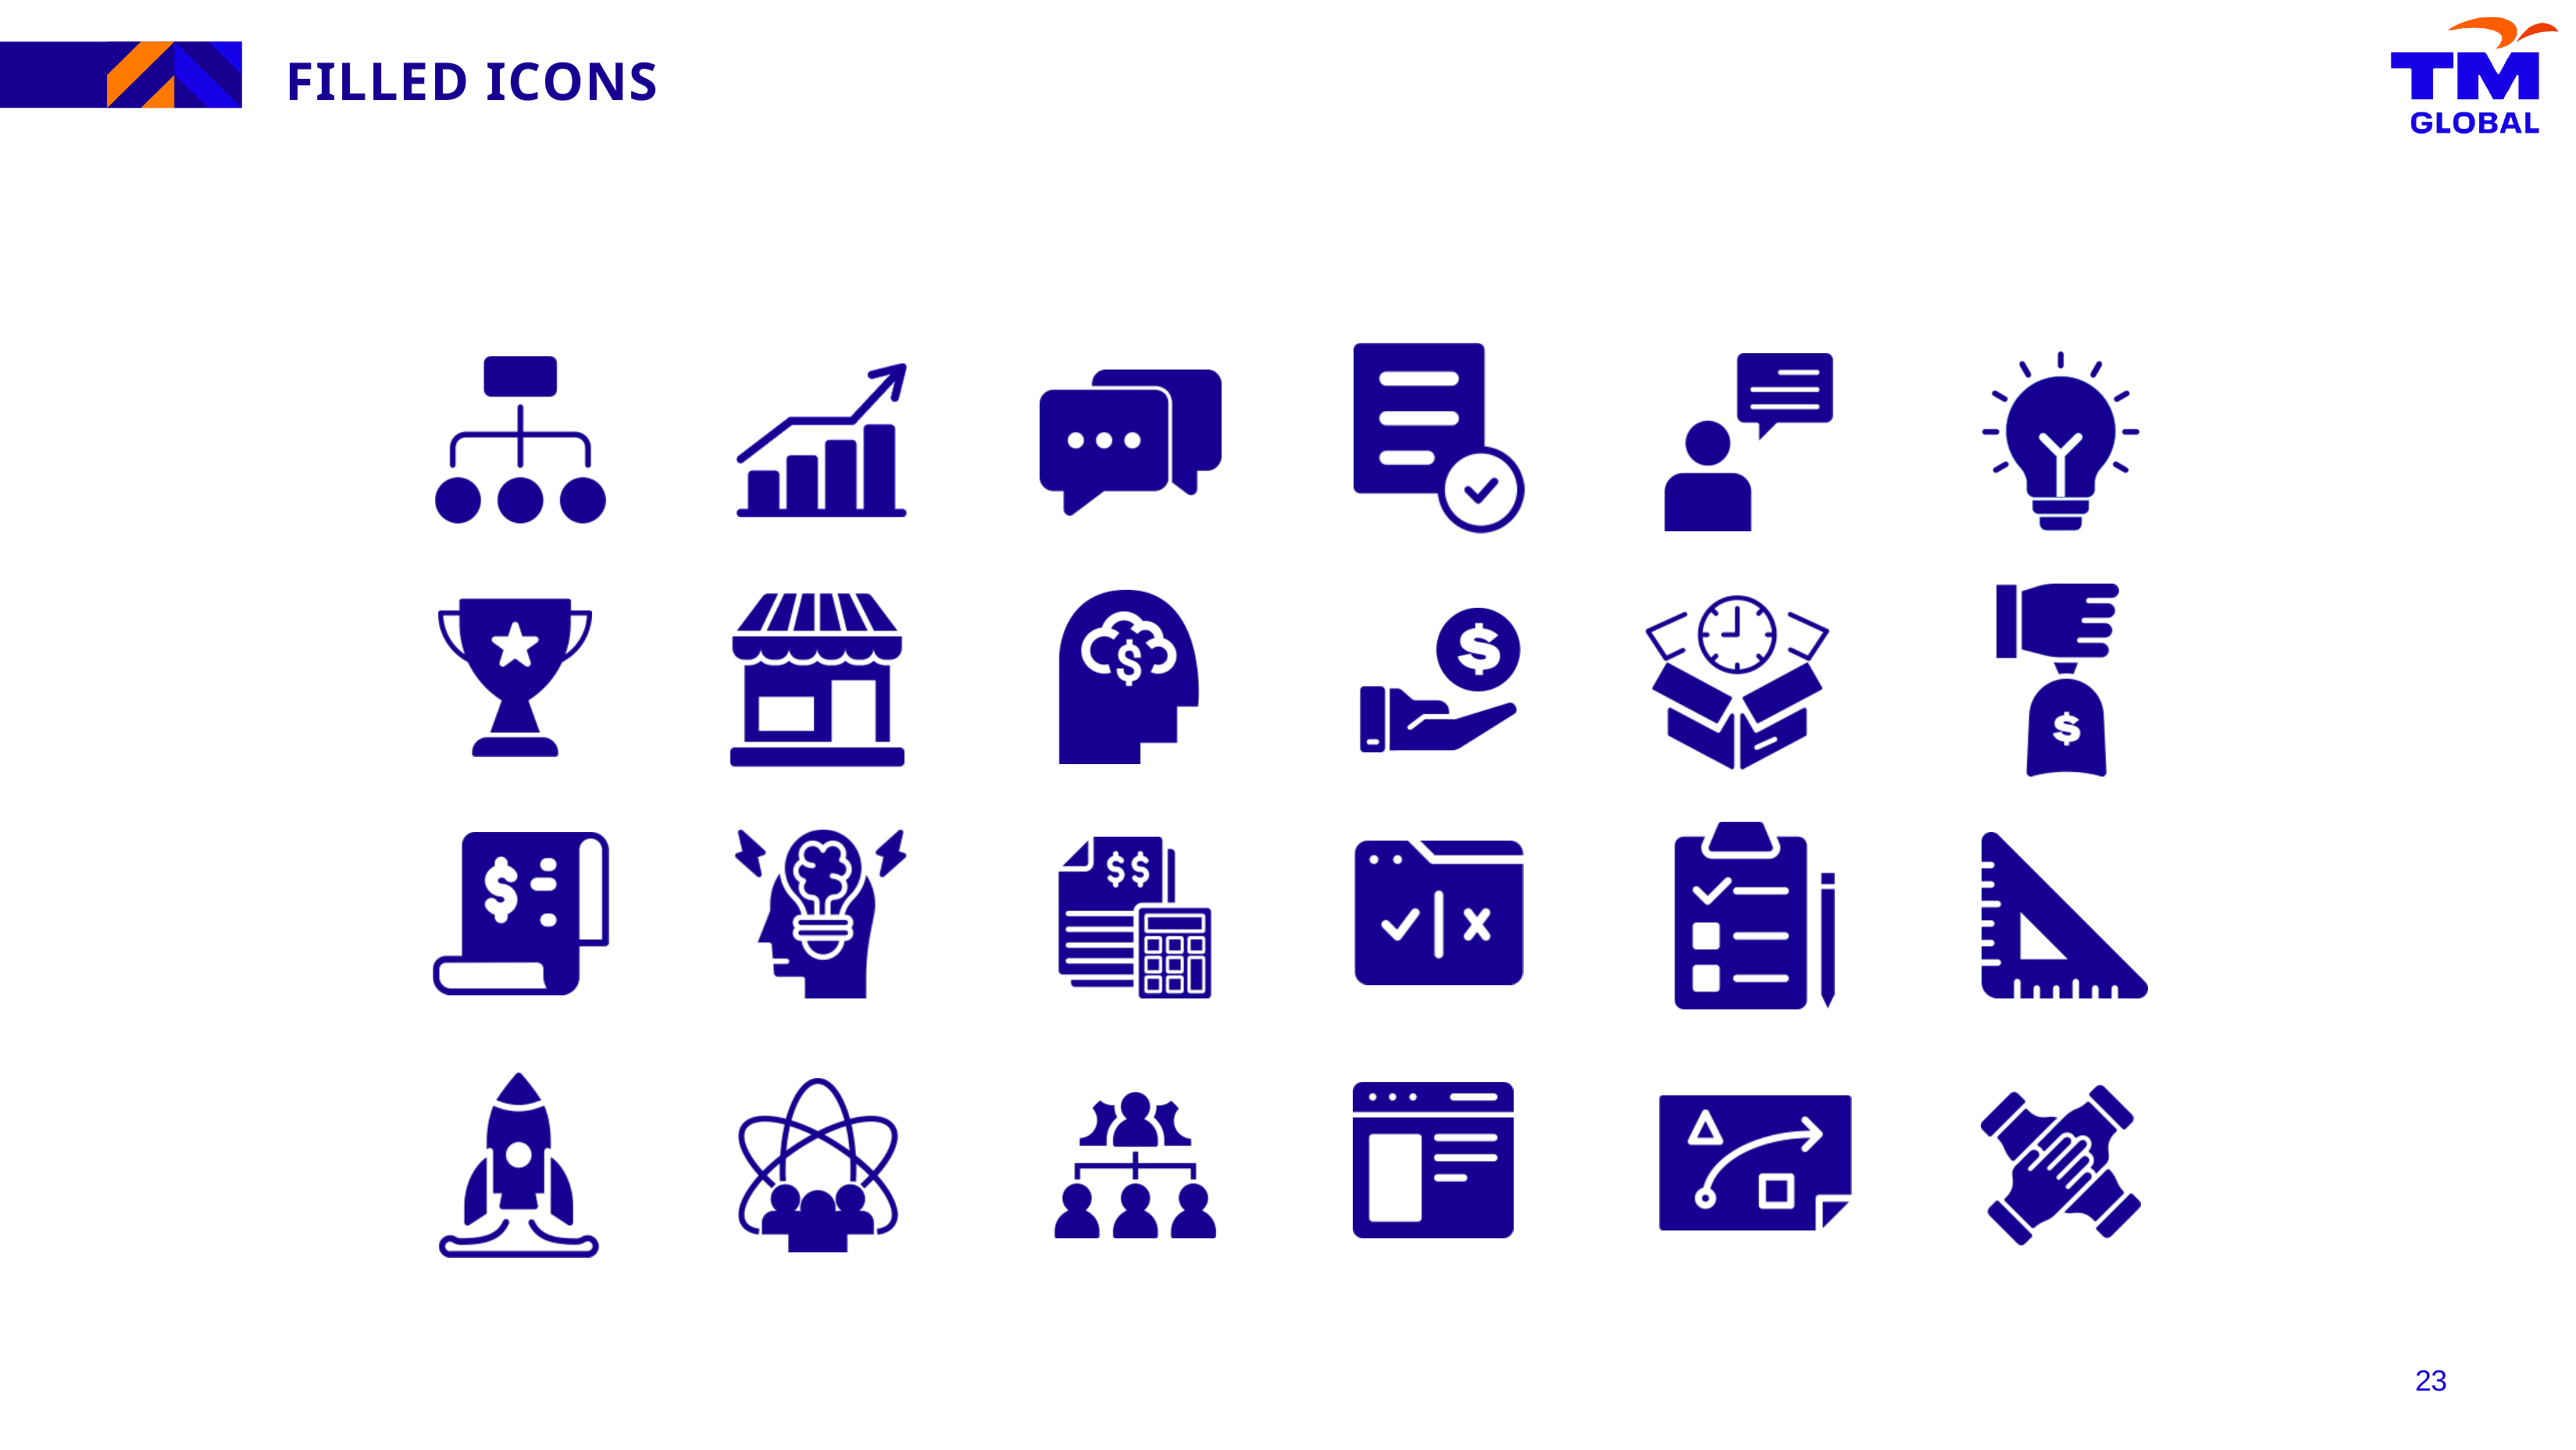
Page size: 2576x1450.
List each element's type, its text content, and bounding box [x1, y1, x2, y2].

picture [1646, 595, 1829, 770]
text_box FILLED ICONS [284, 46, 2431, 111]
picture [1982, 350, 2139, 531]
picture [2260, 0, 2576, 246]
picture [435, 356, 607, 523]
picture [1354, 841, 1524, 985]
picture [1659, 1095, 1852, 1230]
picture [1664, 353, 1833, 531]
picture [1982, 831, 2149, 998]
picture [433, 832, 609, 995]
picture [1058, 590, 1200, 764]
picture [1360, 608, 1521, 753]
picture [1980, 1084, 2142, 1246]
picture [1352, 1082, 1514, 1238]
picture [438, 1073, 600, 1258]
picture [438, 598, 592, 757]
picture [1996, 584, 2120, 777]
picture [730, 593, 904, 767]
picture [733, 830, 908, 998]
picture [1040, 370, 1222, 516]
picture [1675, 822, 1835, 1009]
text_box 23 [1854, 1348, 2447, 1397]
picture [737, 1078, 899, 1252]
picture [1058, 837, 1211, 998]
picture [1054, 1092, 1216, 1238]
picture [1354, 343, 1525, 534]
picture [736, 362, 908, 517]
